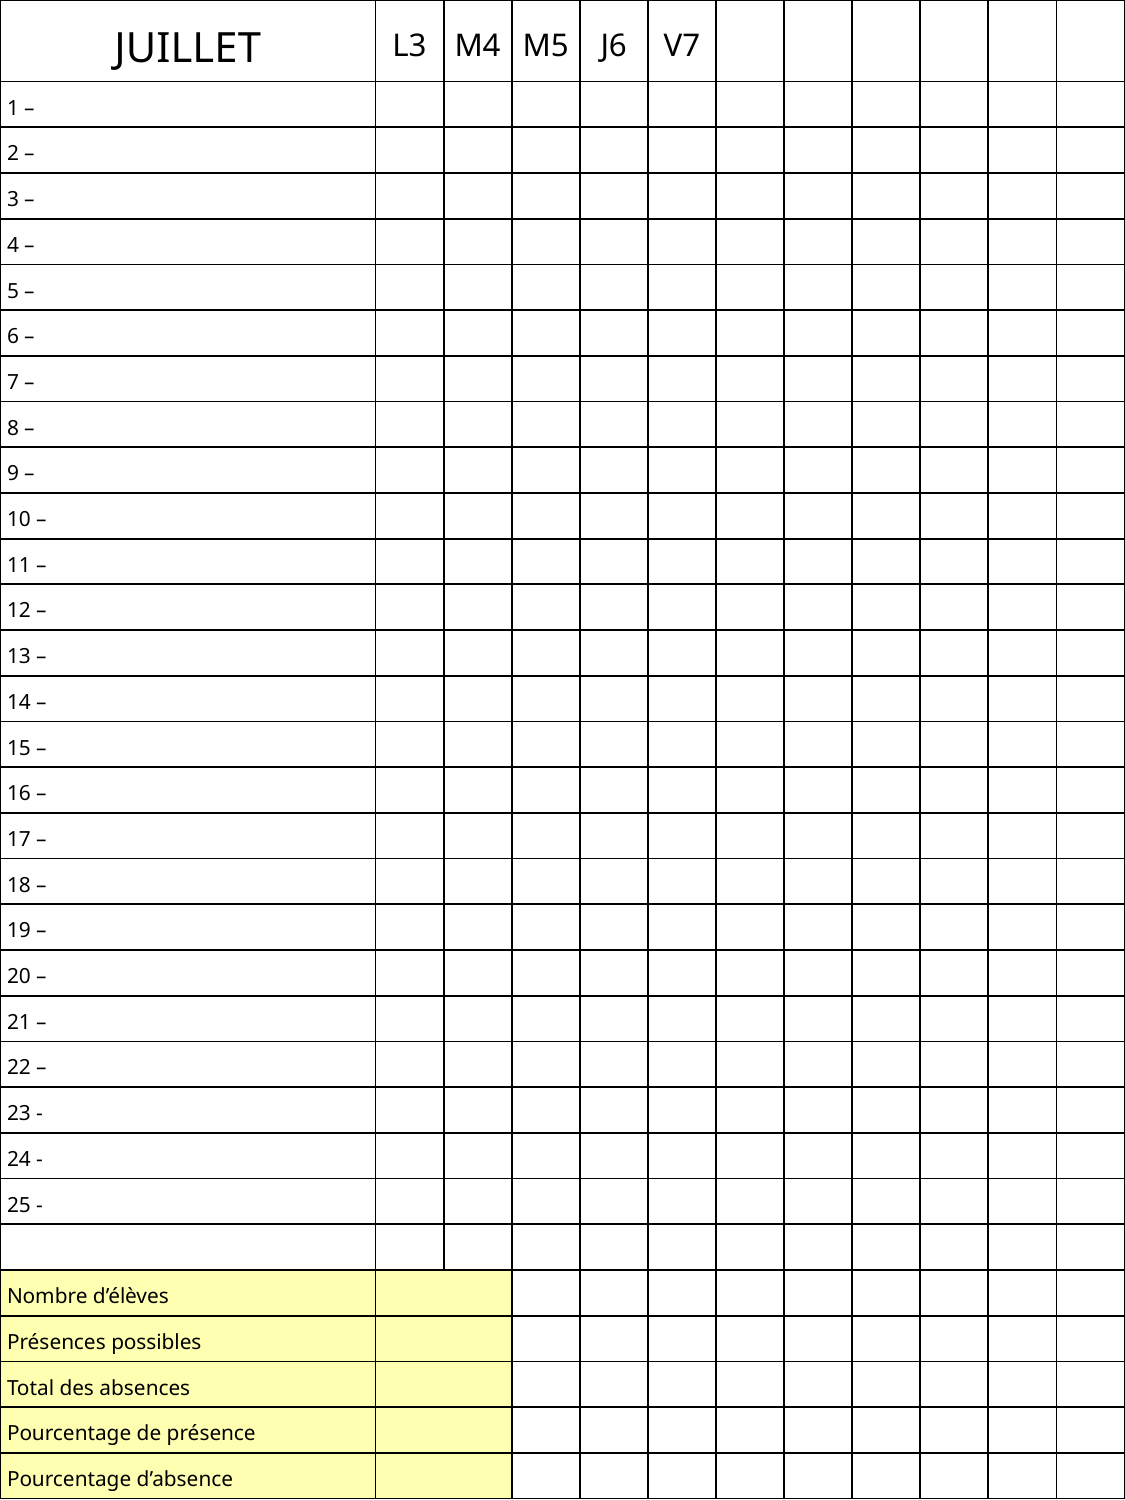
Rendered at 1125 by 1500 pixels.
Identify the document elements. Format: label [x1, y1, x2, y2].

table_cell [717, 174, 783, 218]
table_cell [785, 1042, 851, 1086]
table_cell [853, 1317, 919, 1361]
table_cell [1057, 1362, 1124, 1406]
table_cell [1, 677, 375, 721]
table_cell [785, 494, 851, 538]
table_cell [1057, 814, 1124, 858]
table_cell [853, 768, 919, 812]
table_cell [785, 174, 851, 218]
table_cell [513, 1317, 579, 1361]
table_cell [989, 997, 1056, 1041]
table_cell [853, 1408, 919, 1452]
table_cell [581, 1454, 647, 1498]
table_cell [1, 905, 375, 949]
table_header [581, 1, 647, 81]
table_cell [376, 265, 443, 309]
table_cell [649, 631, 715, 675]
table_cell [921, 1179, 987, 1223]
table_cell [785, 1454, 851, 1498]
table_cell [649, 1042, 715, 1086]
table_cell [989, 402, 1056, 446]
table_cell [989, 82, 1056, 126]
table_cell [921, 1408, 987, 1452]
table_cell [853, 722, 919, 766]
table_cell [1057, 311, 1124, 355]
table_header [989, 1, 1056, 81]
table_header [649, 1, 715, 81]
table_cell [649, 722, 715, 766]
table_cell [717, 1042, 783, 1086]
table_cell [513, 951, 579, 995]
table_cell [1057, 357, 1124, 401]
table_cell [853, 174, 919, 218]
table_cell [581, 402, 647, 446]
table_cell [649, 174, 715, 218]
table_cell [717, 494, 783, 538]
table_cell [853, 540, 919, 583]
table_cell [445, 722, 511, 766]
table_cell [581, 677, 647, 721]
table_cell [376, 311, 443, 355]
table_cell [649, 357, 715, 401]
table_cell [1, 631, 375, 675]
table_cell [445, 128, 511, 172]
table_cell [853, 311, 919, 355]
table_cell [1, 859, 375, 903]
table_cell [989, 951, 1056, 995]
table_header [853, 1, 919, 81]
table_cell [649, 814, 715, 858]
table_cell [581, 585, 647, 629]
table_cell [581, 1317, 647, 1361]
table_cell [445, 357, 511, 401]
table_cell [1, 1225, 375, 1269]
table_cell [581, 128, 647, 172]
table_cell [513, 1042, 579, 1086]
table_cell [785, 1362, 851, 1406]
table_cell [1057, 997, 1124, 1041]
table_cell [785, 1317, 851, 1361]
table_cell [785, 1408, 851, 1452]
table_cell [581, 265, 647, 309]
table_cell [445, 1088, 511, 1132]
table_cell [649, 1179, 715, 1223]
table_cell [1, 722, 375, 766]
table_cell [853, 1179, 919, 1223]
table_cell [513, 1088, 579, 1132]
table_cell [853, 585, 919, 629]
table_cell [785, 448, 851, 492]
table_cell [785, 722, 851, 766]
table_cell [785, 402, 851, 446]
table_cell [649, 540, 715, 583]
table_cell [1057, 1134, 1124, 1178]
table_cell [1057, 722, 1124, 766]
table_cell [785, 1088, 851, 1132]
table_cell [717, 1088, 783, 1132]
table_cell [785, 82, 851, 126]
table_header [1057, 1, 1124, 81]
table_cell [376, 1271, 511, 1315]
table_cell [513, 677, 579, 721]
table_cell [513, 768, 579, 812]
table_cell [513, 1134, 579, 1178]
table_cell [1, 997, 375, 1041]
table_cell [921, 1225, 987, 1269]
table_cell [1057, 1088, 1124, 1132]
table_cell [649, 859, 715, 903]
table_cell [1057, 540, 1124, 583]
table_cell [989, 905, 1056, 949]
table_cell [445, 905, 511, 949]
table_cell [376, 1088, 443, 1132]
table_cell [513, 814, 579, 858]
table_cell [989, 311, 1056, 355]
table_cell [785, 1271, 851, 1315]
table_cell [921, 585, 987, 629]
table_cell [1, 128, 375, 172]
table_cell [785, 631, 851, 675]
table_cell [376, 174, 443, 218]
table_cell [921, 1271, 987, 1315]
table_cell [853, 859, 919, 903]
table_cell [649, 997, 715, 1041]
table_cell [853, 448, 919, 492]
table_cell [1, 1271, 375, 1315]
table_cell [1, 540, 375, 583]
table_cell [581, 722, 647, 766]
table_cell [513, 311, 579, 355]
table_cell [376, 1134, 443, 1178]
table_cell [921, 768, 987, 812]
table_cell [1057, 494, 1124, 538]
table_cell [445, 220, 511, 264]
table_cell [1, 357, 375, 401]
table_cell [376, 82, 443, 126]
table_cell [921, 311, 987, 355]
table_cell [785, 220, 851, 264]
table_cell [717, 1454, 783, 1498]
table_header [717, 1, 783, 81]
table_cell [853, 677, 919, 721]
table_header [445, 1, 511, 81]
table_cell [1, 1317, 375, 1361]
table_cell [445, 1179, 511, 1223]
table_cell [513, 585, 579, 629]
table_cell [649, 265, 715, 309]
table_cell [717, 1271, 783, 1315]
table_cell [717, 220, 783, 264]
table_cell [921, 540, 987, 583]
table_header [376, 1, 443, 81]
table_cell [717, 768, 783, 812]
table_cell [853, 1271, 919, 1315]
table_header [785, 1, 851, 81]
table_cell [445, 540, 511, 583]
table_cell [1, 174, 375, 218]
table_cell [445, 997, 511, 1041]
table_cell [513, 494, 579, 538]
table_cell [581, 951, 647, 995]
table_cell [581, 1408, 647, 1452]
table_cell [717, 265, 783, 309]
table_cell [581, 357, 647, 401]
table_cell [989, 265, 1056, 309]
table_cell [921, 1088, 987, 1132]
table_cell [717, 1408, 783, 1452]
table_cell [513, 265, 579, 309]
table_cell [649, 311, 715, 355]
table_cell [513, 1454, 579, 1498]
table_cell [581, 1225, 647, 1269]
table_cell [649, 1454, 715, 1498]
table_cell [1, 1042, 375, 1086]
table_cell [649, 1225, 715, 1269]
table_cell [785, 951, 851, 995]
table_header [513, 1, 579, 81]
table_cell [1, 220, 375, 264]
table_cell [921, 722, 987, 766]
table_cell [717, 951, 783, 995]
table_cell [445, 814, 511, 858]
table_cell [921, 1362, 987, 1406]
table_cell [717, 128, 783, 172]
table_cell [989, 1088, 1056, 1132]
table_cell [989, 220, 1056, 264]
table_cell [717, 997, 783, 1041]
table_cell [649, 1408, 715, 1452]
table_cell [445, 82, 511, 126]
table_cell [445, 859, 511, 903]
table_cell [581, 220, 647, 264]
table_cell [513, 1225, 579, 1269]
table_cell [376, 1362, 511, 1406]
table_cell [785, 311, 851, 355]
table_cell [1057, 677, 1124, 721]
table_cell [376, 951, 443, 995]
table_cell [1, 1134, 375, 1178]
table_cell [853, 1134, 919, 1178]
table_cell [785, 768, 851, 812]
table_cell [921, 631, 987, 675]
table_cell [717, 677, 783, 721]
table_cell [989, 1179, 1056, 1223]
table_cell [989, 585, 1056, 629]
table_cell [785, 677, 851, 721]
table_cell [1, 311, 375, 355]
table_cell [921, 1134, 987, 1178]
table_cell [853, 1362, 919, 1406]
table_cell [513, 220, 579, 264]
table_cell [581, 1362, 647, 1406]
table_cell [989, 174, 1056, 218]
table_cell [1, 1408, 375, 1452]
table_cell [989, 494, 1056, 538]
table_cell [717, 1362, 783, 1406]
table_cell [376, 1179, 443, 1223]
table_cell [376, 357, 443, 401]
table_cell [581, 1042, 647, 1086]
table_cell [853, 1454, 919, 1498]
table_cell [1057, 768, 1124, 812]
table_cell [989, 1134, 1056, 1178]
table_cell [989, 1454, 1056, 1498]
table_header [921, 1, 987, 81]
table_cell [445, 494, 511, 538]
table_cell [853, 357, 919, 401]
table_cell [1057, 220, 1124, 264]
table_cell [921, 174, 987, 218]
table_cell [921, 82, 987, 126]
table_cell [989, 1042, 1056, 1086]
table_cell [1057, 82, 1124, 126]
table_cell [717, 1225, 783, 1269]
table_cell [853, 265, 919, 309]
table_cell [717, 1179, 783, 1223]
table_cell [445, 677, 511, 721]
table_cell [1057, 1179, 1124, 1223]
table_cell [989, 1317, 1056, 1361]
table_cell [1, 1179, 375, 1223]
table_cell [989, 768, 1056, 812]
table_cell [717, 402, 783, 446]
table_cell [376, 128, 443, 172]
table_cell [376, 402, 443, 446]
table_cell [649, 1362, 715, 1406]
table_cell [649, 1317, 715, 1361]
table_cell [921, 1454, 987, 1498]
table_cell [1, 585, 375, 629]
table_cell [376, 677, 443, 721]
table_cell [581, 905, 647, 949]
table_cell [921, 1042, 987, 1086]
table_cell [581, 174, 647, 218]
table_cell [376, 859, 443, 903]
table_cell [1057, 128, 1124, 172]
table_cell [785, 585, 851, 629]
table_cell [989, 128, 1056, 172]
table_cell [853, 951, 919, 995]
table_cell [649, 1088, 715, 1132]
table_cell [1057, 448, 1124, 492]
table_cell [581, 540, 647, 583]
table_cell [581, 859, 647, 903]
table_cell [376, 540, 443, 583]
table_cell [717, 357, 783, 401]
table_cell [376, 631, 443, 675]
table_cell [785, 357, 851, 401]
table_cell [513, 1271, 579, 1315]
table_cell [376, 1454, 511, 1498]
table_cell [376, 1225, 443, 1269]
table_cell [1057, 402, 1124, 446]
table_cell [921, 1317, 987, 1361]
table_cell [1, 1454, 375, 1498]
table_cell [376, 1408, 511, 1452]
table_cell [1, 814, 375, 858]
table_cell [376, 1317, 511, 1361]
table_cell [445, 768, 511, 812]
table_cell [445, 265, 511, 309]
table_cell [717, 722, 783, 766]
table_cell [513, 540, 579, 583]
table_cell [513, 402, 579, 446]
table_cell [581, 1088, 647, 1132]
table_cell [989, 1408, 1056, 1452]
table_cell [989, 631, 1056, 675]
table_cell [513, 82, 579, 126]
table_cell [513, 722, 579, 766]
table_cell [1057, 905, 1124, 949]
table_cell [921, 128, 987, 172]
table_cell [1, 82, 375, 126]
table_cell [853, 905, 919, 949]
table_cell [785, 814, 851, 858]
table_cell [989, 814, 1056, 858]
table_cell [581, 631, 647, 675]
table_cell [1057, 265, 1124, 309]
table_cell [513, 905, 579, 949]
table_cell [376, 585, 443, 629]
table_cell [513, 1179, 579, 1223]
table_cell [581, 448, 647, 492]
table_cell [921, 220, 987, 264]
table_cell [785, 1179, 851, 1223]
table_cell [989, 1225, 1056, 1269]
table_cell [1057, 631, 1124, 675]
table_cell [581, 82, 647, 126]
table_cell [989, 357, 1056, 401]
table_cell [717, 1134, 783, 1178]
table_cell [1, 1362, 375, 1406]
table_cell [853, 814, 919, 858]
table_cell [785, 540, 851, 583]
table_cell [445, 585, 511, 629]
table_cell [989, 722, 1056, 766]
table_cell [853, 997, 919, 1041]
table_cell [717, 540, 783, 583]
table_cell [921, 951, 987, 995]
table_cell [445, 311, 511, 355]
table_cell [989, 677, 1056, 721]
table_cell [717, 1317, 783, 1361]
table_cell [1057, 1225, 1124, 1269]
table_cell [649, 951, 715, 995]
table_cell [717, 814, 783, 858]
table_cell [1057, 1454, 1124, 1498]
table_cell [376, 905, 443, 949]
table_cell [376, 768, 443, 812]
table_cell [513, 859, 579, 903]
table_cell [581, 768, 647, 812]
table_cell [989, 540, 1056, 583]
table_cell [513, 1362, 579, 1406]
table_cell [581, 494, 647, 538]
table_cell [853, 494, 919, 538]
table_cell [513, 128, 579, 172]
table_cell [1057, 1042, 1124, 1086]
table_cell [649, 494, 715, 538]
table_cell [785, 997, 851, 1041]
table_cell [1, 1088, 375, 1132]
table_cell [445, 402, 511, 446]
table_cell [921, 448, 987, 492]
table_cell [581, 1179, 647, 1223]
table_cell [649, 220, 715, 264]
table_cell [1, 951, 375, 995]
table_cell [1057, 1317, 1124, 1361]
table_cell [513, 174, 579, 218]
table_cell [1057, 1271, 1124, 1315]
table_cell [376, 448, 443, 492]
table_cell [853, 402, 919, 446]
table_cell [989, 1362, 1056, 1406]
table_cell [989, 859, 1056, 903]
table_cell [1057, 174, 1124, 218]
table_cell [853, 1088, 919, 1132]
table_cell [1, 402, 375, 446]
table_cell [717, 585, 783, 629]
table_cell [853, 220, 919, 264]
table_cell [513, 357, 579, 401]
table_cell [853, 82, 919, 126]
table_cell [1057, 951, 1124, 995]
table_cell [445, 1042, 511, 1086]
table_cell [649, 82, 715, 126]
table_cell [649, 128, 715, 172]
table_cell [785, 1225, 851, 1269]
table_cell [445, 951, 511, 995]
table_header [1, 1, 375, 81]
table_cell [785, 128, 851, 172]
table_cell [581, 1134, 647, 1178]
table_cell [717, 82, 783, 126]
table_cell [649, 677, 715, 721]
table_cell [921, 402, 987, 446]
table_cell [649, 1134, 715, 1178]
table_cell [717, 905, 783, 949]
table_cell [785, 1134, 851, 1178]
table_cell [785, 905, 851, 949]
table_cell [649, 905, 715, 949]
table_cell [513, 1408, 579, 1452]
table_cell [581, 997, 647, 1041]
table_cell [1057, 1408, 1124, 1452]
table_cell [921, 859, 987, 903]
table_cell [921, 357, 987, 401]
table_cell [921, 905, 987, 949]
table_cell [1057, 859, 1124, 903]
table_cell [445, 448, 511, 492]
table_cell [717, 448, 783, 492]
table_cell [649, 1271, 715, 1315]
table_cell [445, 1134, 511, 1178]
table_cell [649, 768, 715, 812]
table_cell [376, 494, 443, 538]
table_cell [376, 722, 443, 766]
table_cell [581, 814, 647, 858]
table_cell [445, 174, 511, 218]
table_cell [513, 448, 579, 492]
table_cell [581, 1271, 647, 1315]
table_cell [649, 585, 715, 629]
table_cell [649, 402, 715, 446]
table_cell [921, 494, 987, 538]
table_cell [513, 631, 579, 675]
table_cell [921, 814, 987, 858]
table_cell [717, 859, 783, 903]
table_cell [1, 768, 375, 812]
table_cell [1, 265, 375, 309]
table_cell [445, 1225, 511, 1269]
table_cell [649, 448, 715, 492]
table_cell [581, 311, 647, 355]
table_cell [717, 311, 783, 355]
table_cell [853, 631, 919, 675]
table_cell [376, 814, 443, 858]
table_cell [853, 1225, 919, 1269]
table_cell [921, 677, 987, 721]
table_cell [853, 1042, 919, 1086]
table_cell [513, 997, 579, 1041]
table_cell [445, 631, 511, 675]
table_cell [1, 448, 375, 492]
table_cell [1057, 585, 1124, 629]
table_cell [785, 859, 851, 903]
table_cell [376, 220, 443, 264]
table_cell [785, 265, 851, 309]
table_cell [989, 1271, 1056, 1315]
table_cell [921, 265, 987, 309]
table_cell [376, 1042, 443, 1086]
table_cell [717, 631, 783, 675]
table_cell [853, 128, 919, 172]
table_cell [989, 448, 1056, 492]
table_cell [1, 494, 375, 538]
table_cell [921, 997, 987, 1041]
table_cell [376, 997, 443, 1041]
